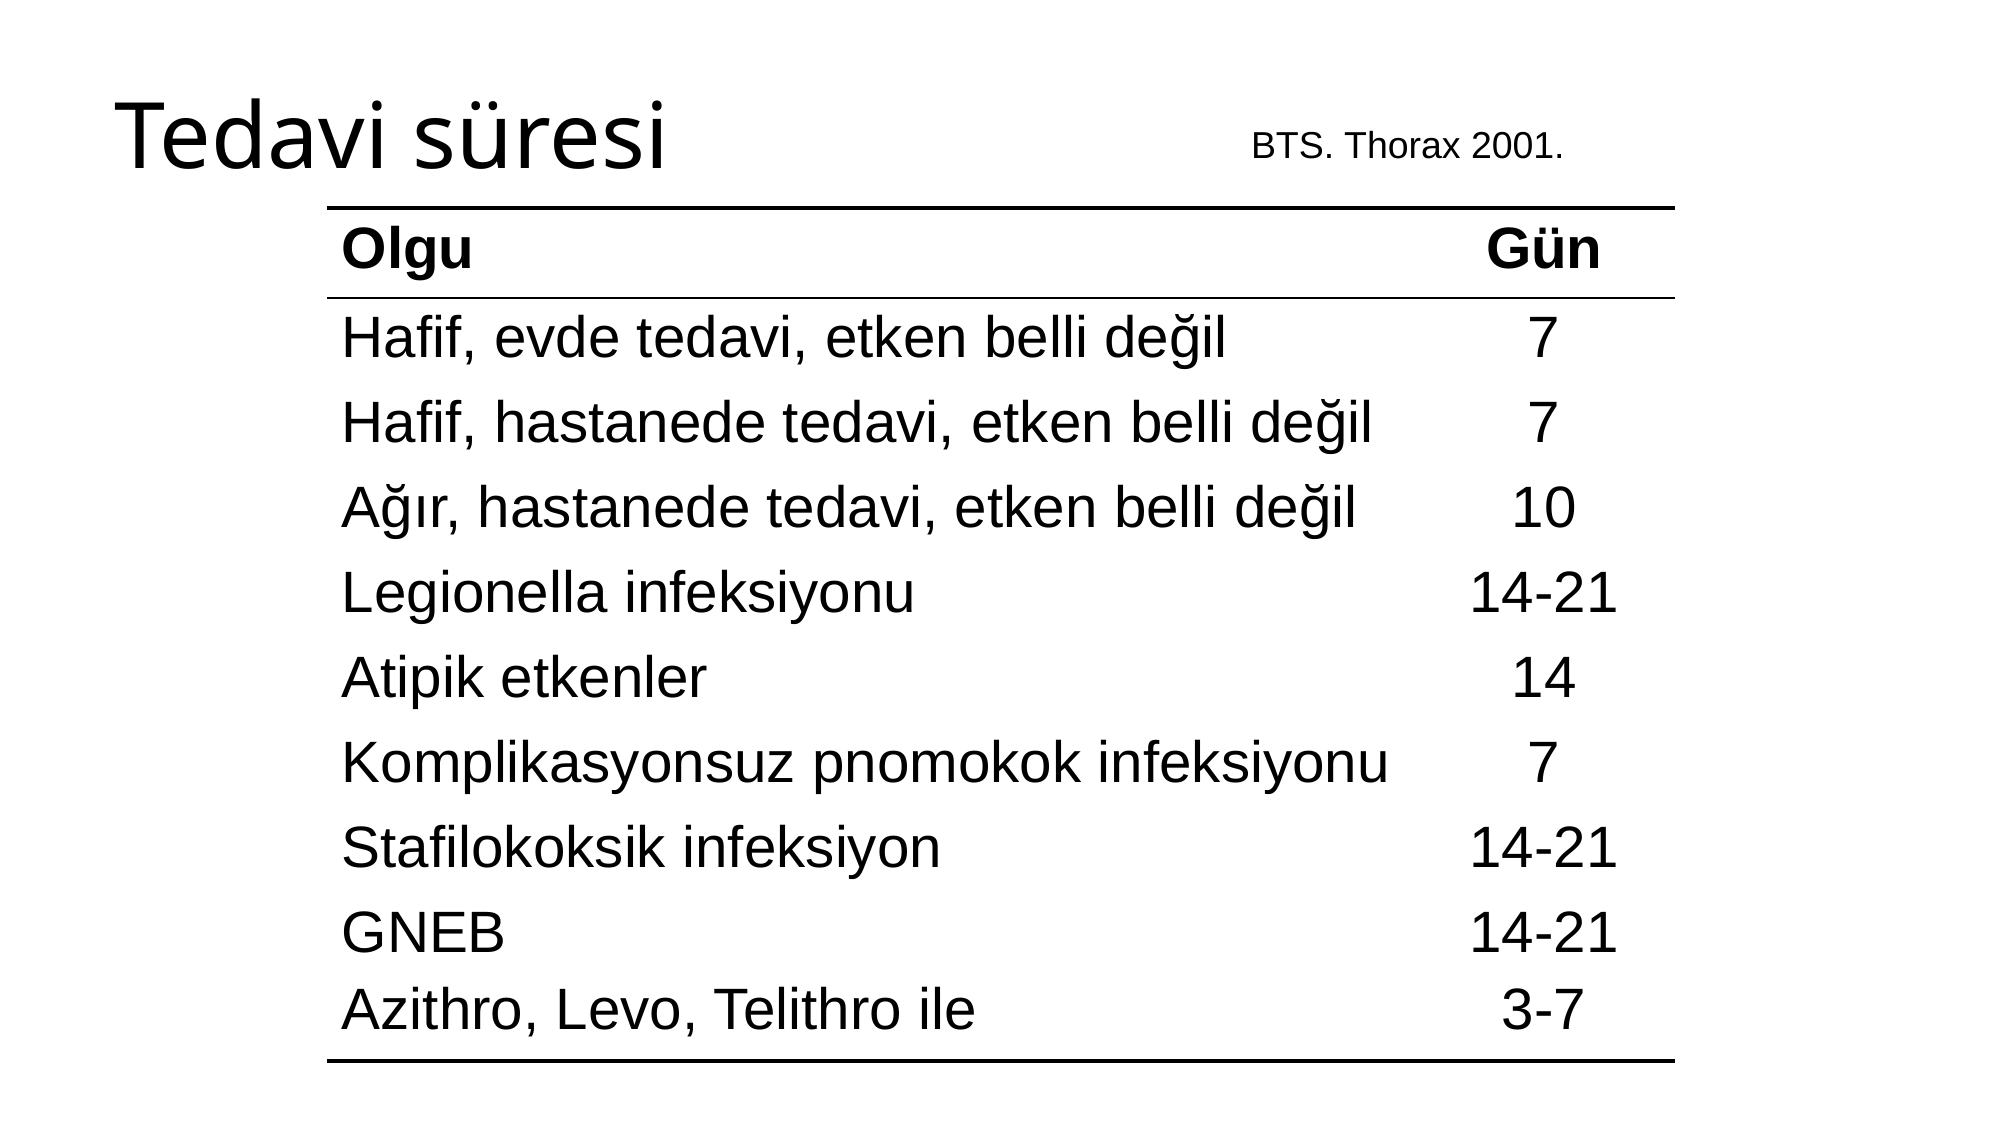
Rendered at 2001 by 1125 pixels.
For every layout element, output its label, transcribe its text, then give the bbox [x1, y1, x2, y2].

table_cell 7 [1413, 723, 1675, 808]
table_cell 14-21 [1413, 808, 1675, 893]
text_box BTS. Thorax 2001. [1236, 113, 1626, 174]
table_cell Komplikasyonsuz pnomokok infeksiyonu [327, 723, 1413, 808]
table_cell Legionella infeksiyonu [327, 553, 1413, 638]
table_header Gün [1413, 210, 1675, 297]
table_cell Stafilokoksik infeksiyon [327, 808, 1413, 893]
table_cell GNEB Azithro, Levo, Telithro ile [327, 893, 1413, 1059]
table_cell Hafif, evde tedavi, etken belli değil [327, 299, 1413, 383]
title Tedavi süresi [99, 45, 1900, 233]
table_cell 10 [1413, 468, 1675, 553]
table_cell 14-21 [1413, 553, 1675, 638]
table_cell 14 [1413, 638, 1675, 723]
table_header Olgu [327, 210, 1413, 297]
table_cell 7 [1413, 383, 1675, 468]
table_cell Ağır, hastanede tedavi, etken belli değil [327, 468, 1413, 553]
table_cell Atipik etkenler [327, 638, 1413, 723]
table_cell Hafif, hastanede tedavi, etken belli değil [327, 383, 1413, 468]
table_cell 14-21 3-7 [1413, 893, 1675, 1059]
table_cell 7 [1413, 299, 1675, 383]
